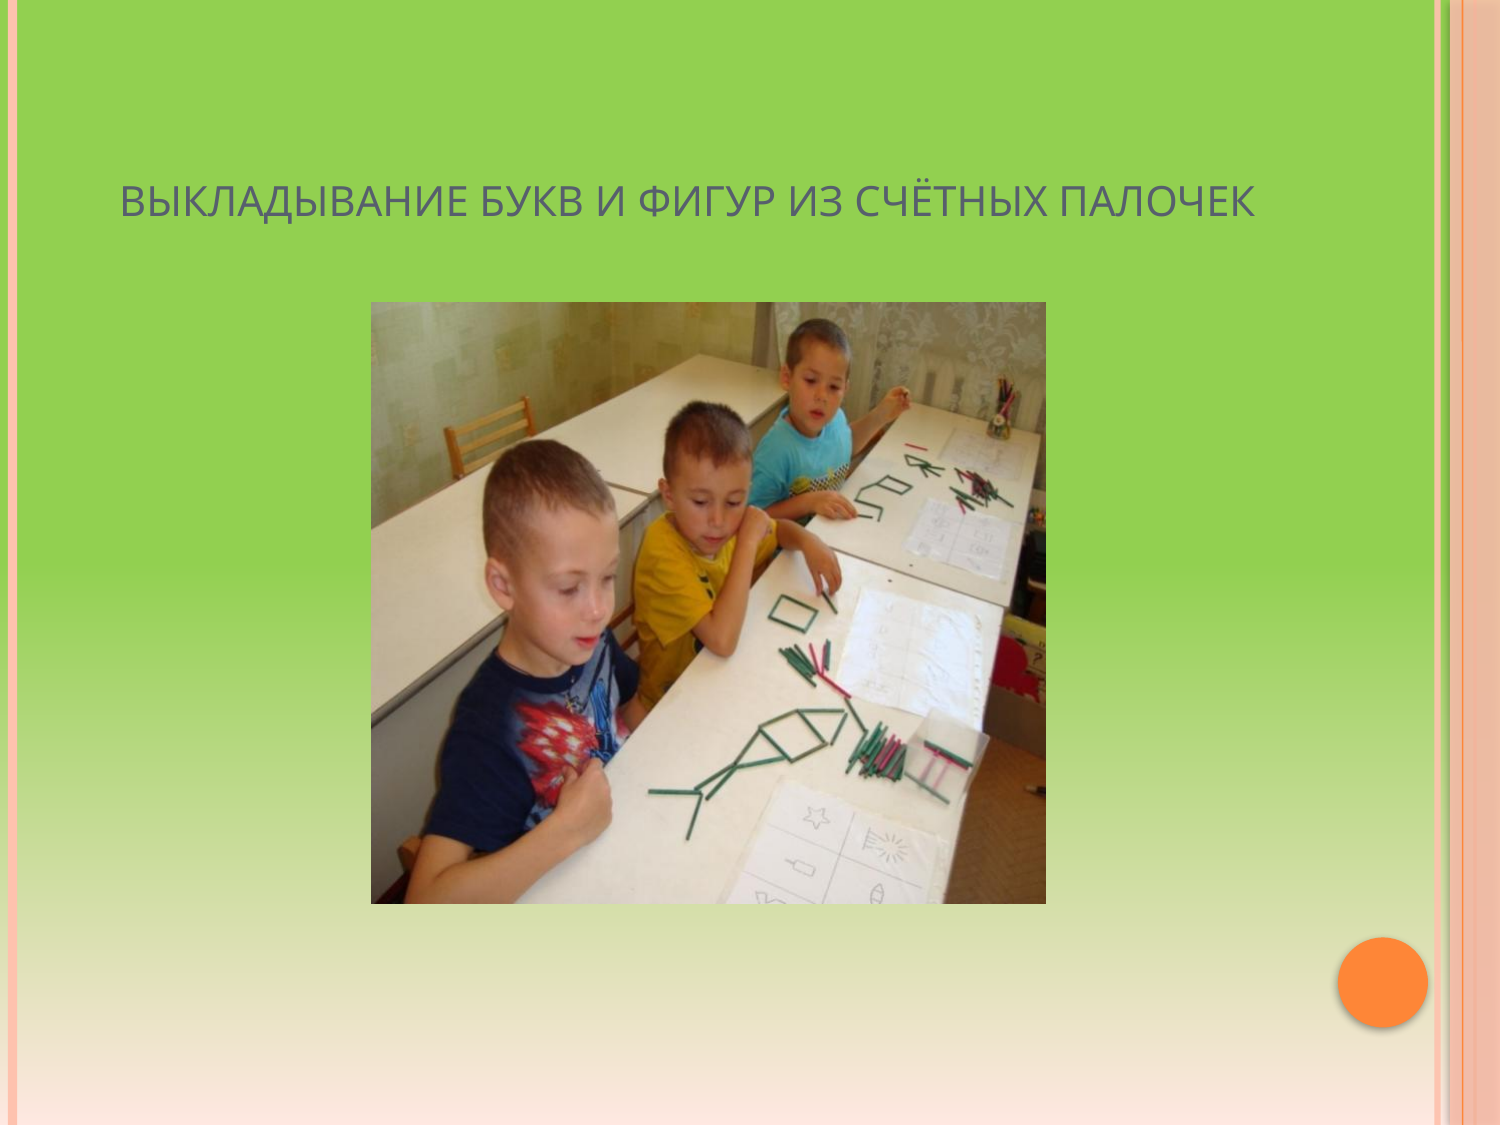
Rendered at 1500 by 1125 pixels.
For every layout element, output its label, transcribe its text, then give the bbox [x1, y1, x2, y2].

title Выкладывание букв и фигур из счётных палочек [75, 45, 1300, 233]
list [371, 302, 1046, 905]
